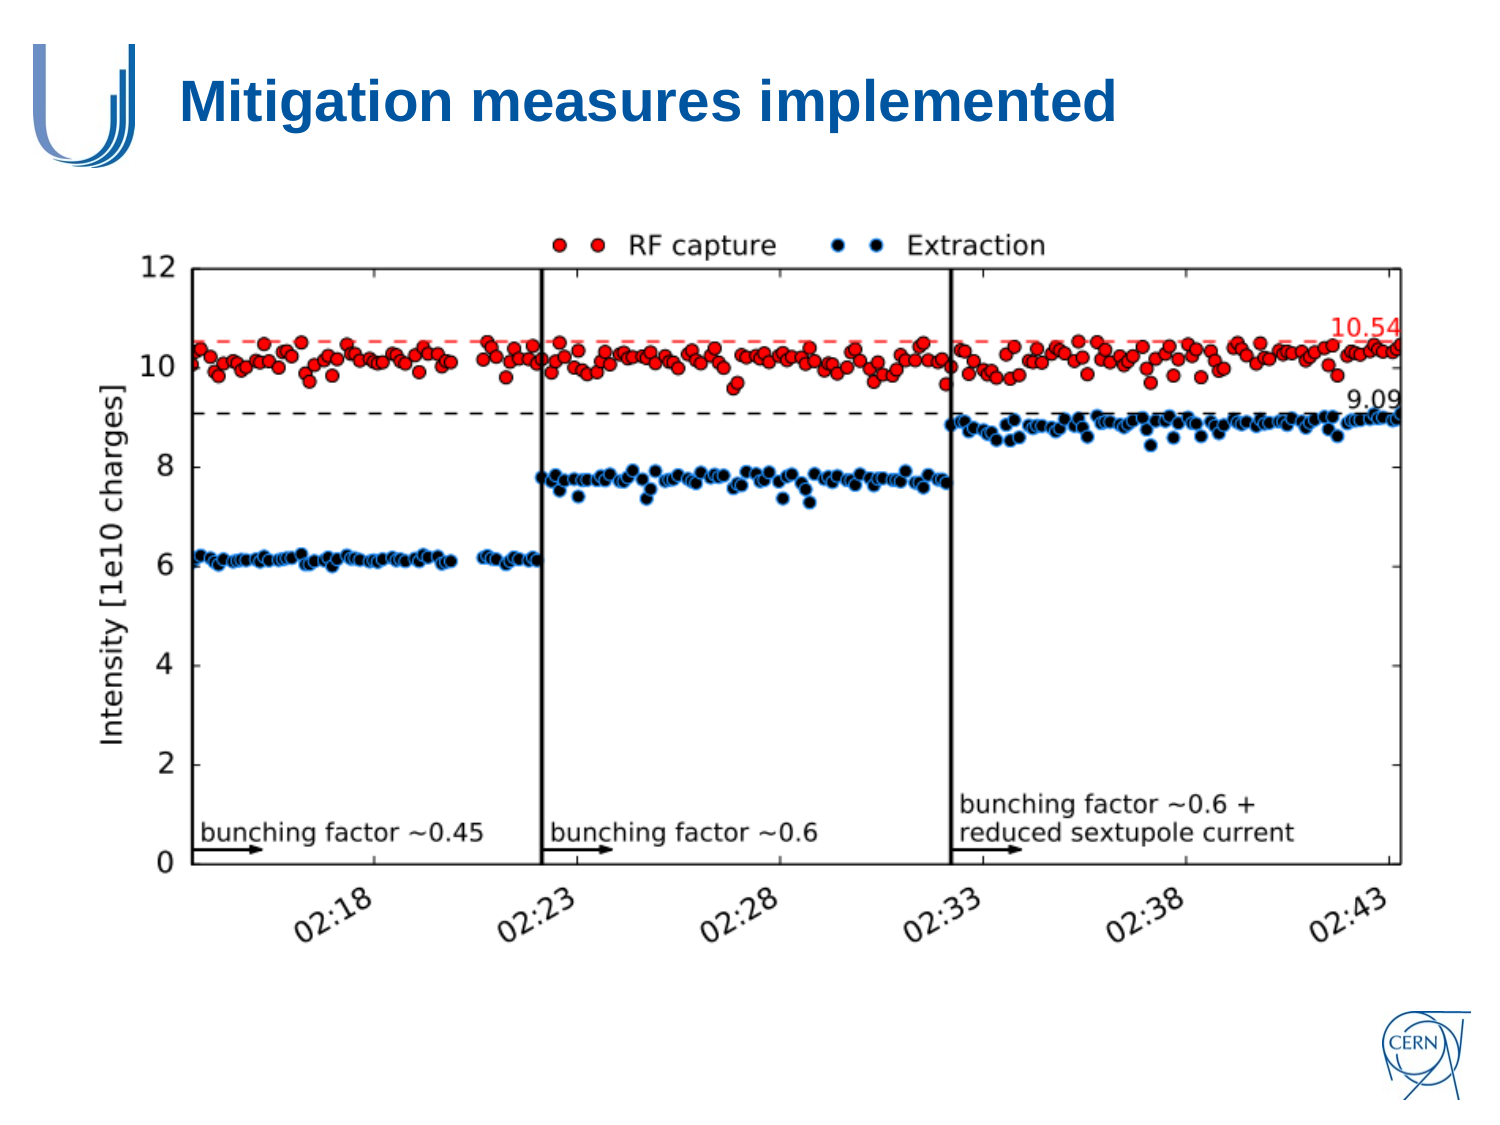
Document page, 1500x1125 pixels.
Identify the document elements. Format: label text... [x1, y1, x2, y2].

picture [1382, 1011, 1471, 1100]
picture [33, 44, 135, 168]
picture [67, 222, 1430, 980]
title Mitigation measures implemented [164, 61, 1471, 185]
